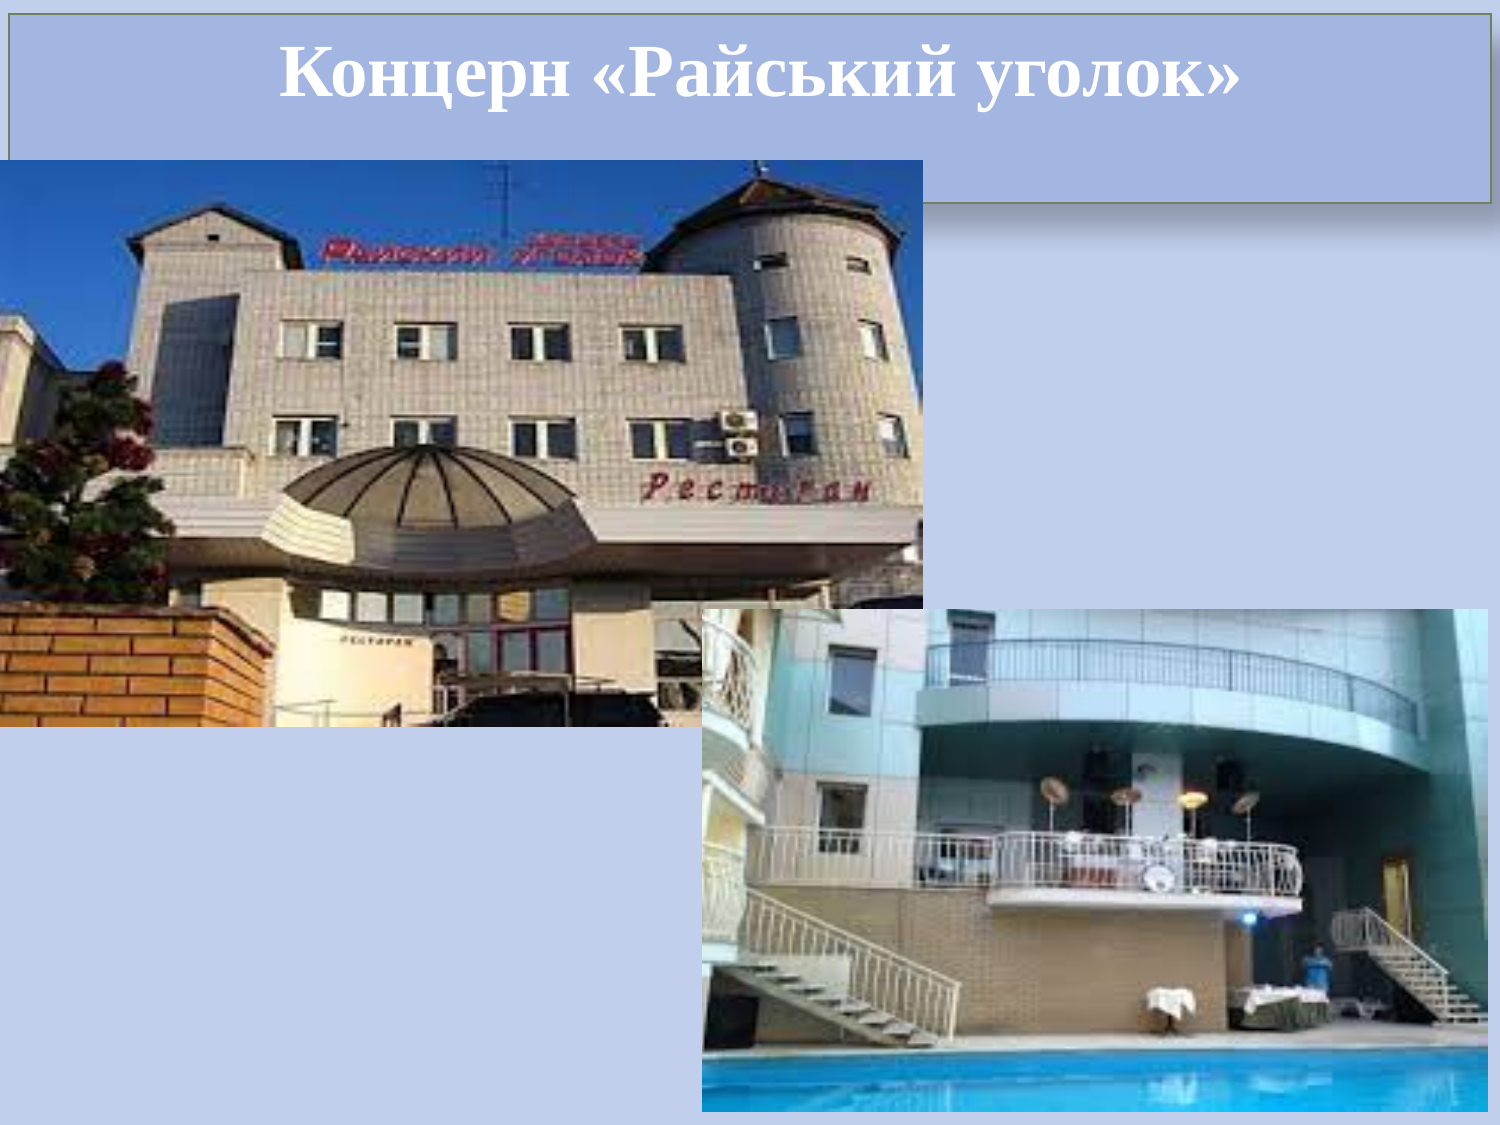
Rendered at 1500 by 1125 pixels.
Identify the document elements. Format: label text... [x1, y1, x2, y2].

picture [702, 1083, 725, 1091]
picture [0, 160, 1488, 1112]
text_box Концерн «Райський уголок» [8, 13, 1492, 204]
